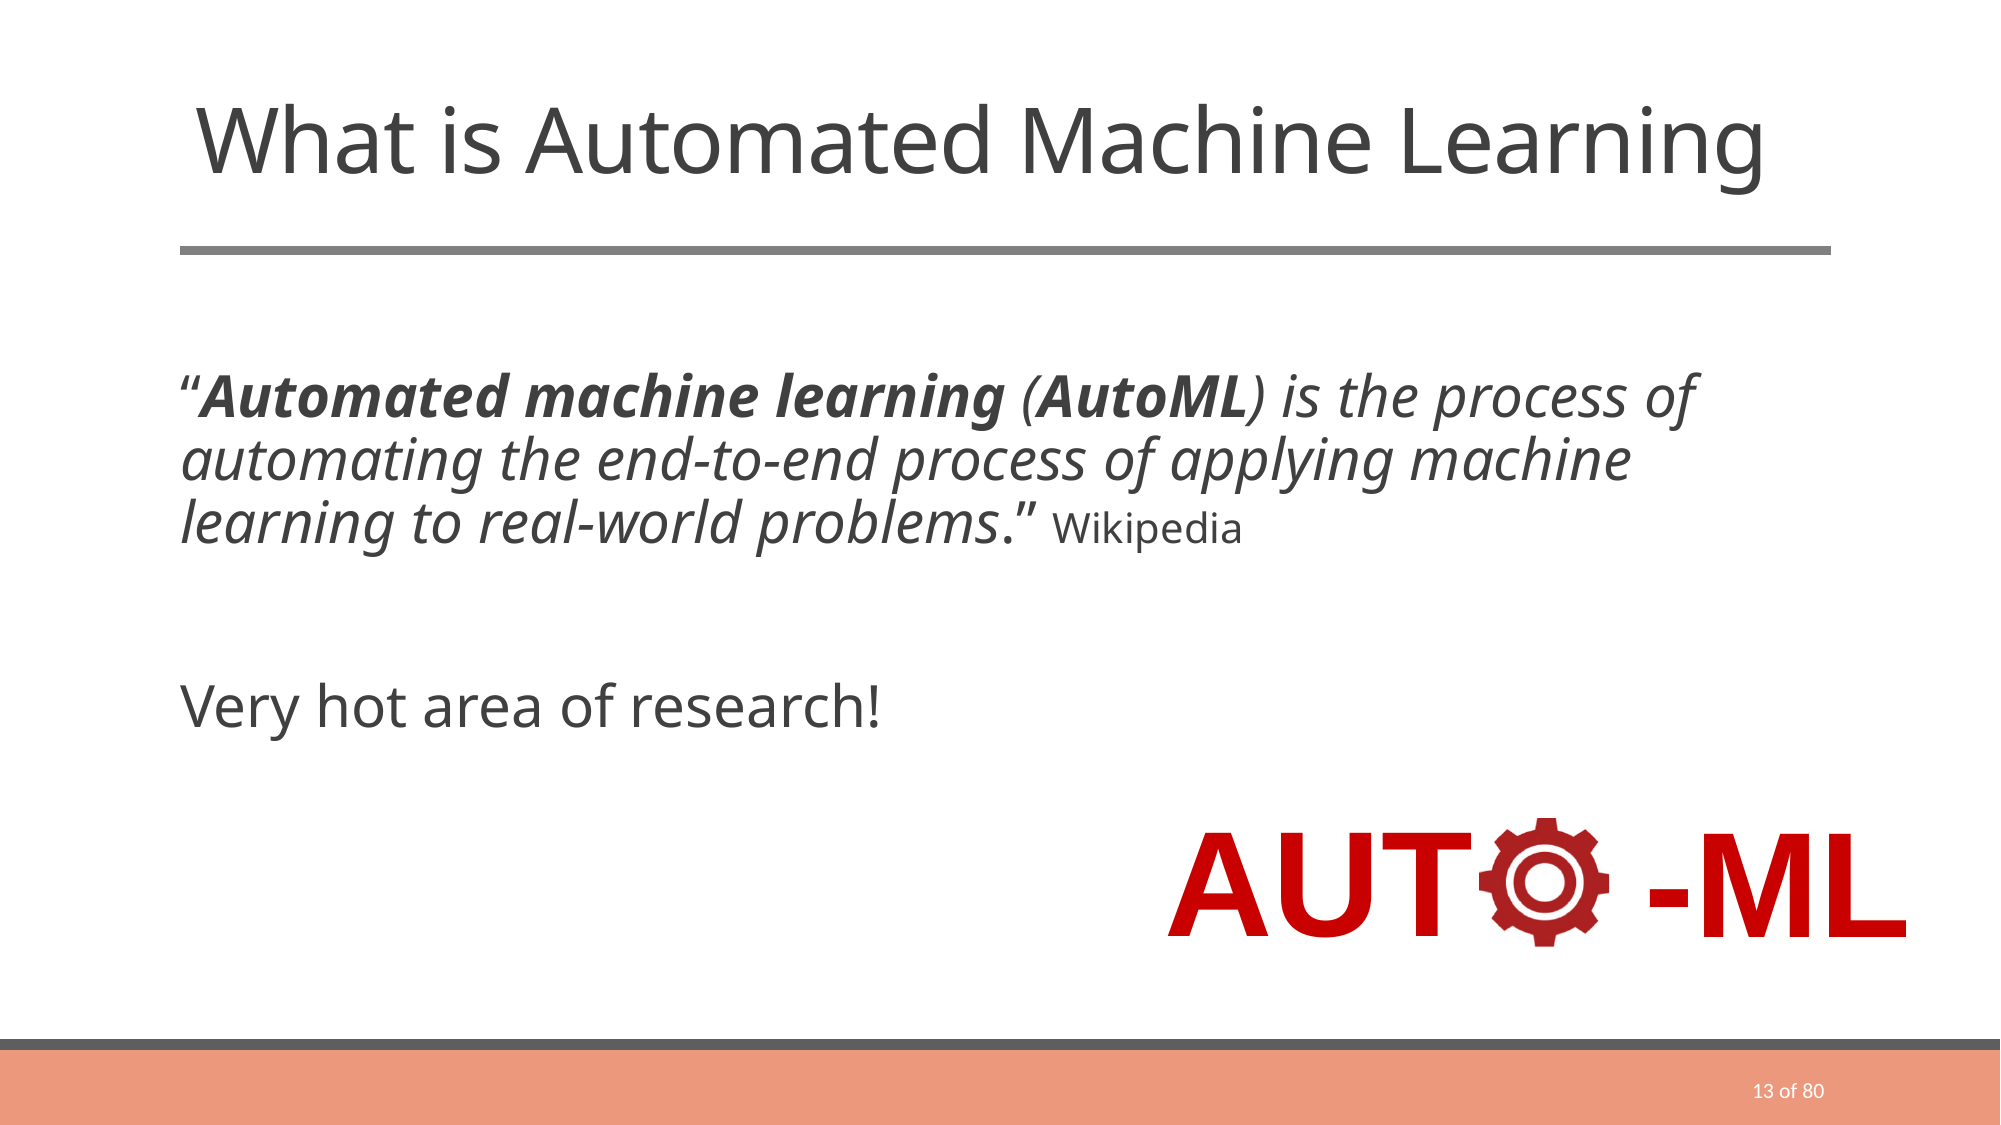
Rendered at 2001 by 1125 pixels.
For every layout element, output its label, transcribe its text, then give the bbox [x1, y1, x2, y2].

slide_number 13 of 80 [1624, 1059, 1840, 1120]
title What is Automated Machine Learning [180, 47, 1830, 245]
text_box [1147, 778, 1928, 977]
list “Automated machine learning (AutoML) is the process of automating the end-to-end process of applying machine learning to real-world problems.” Wikipedia Very hot area of research! [180, 260, 1830, 995]
